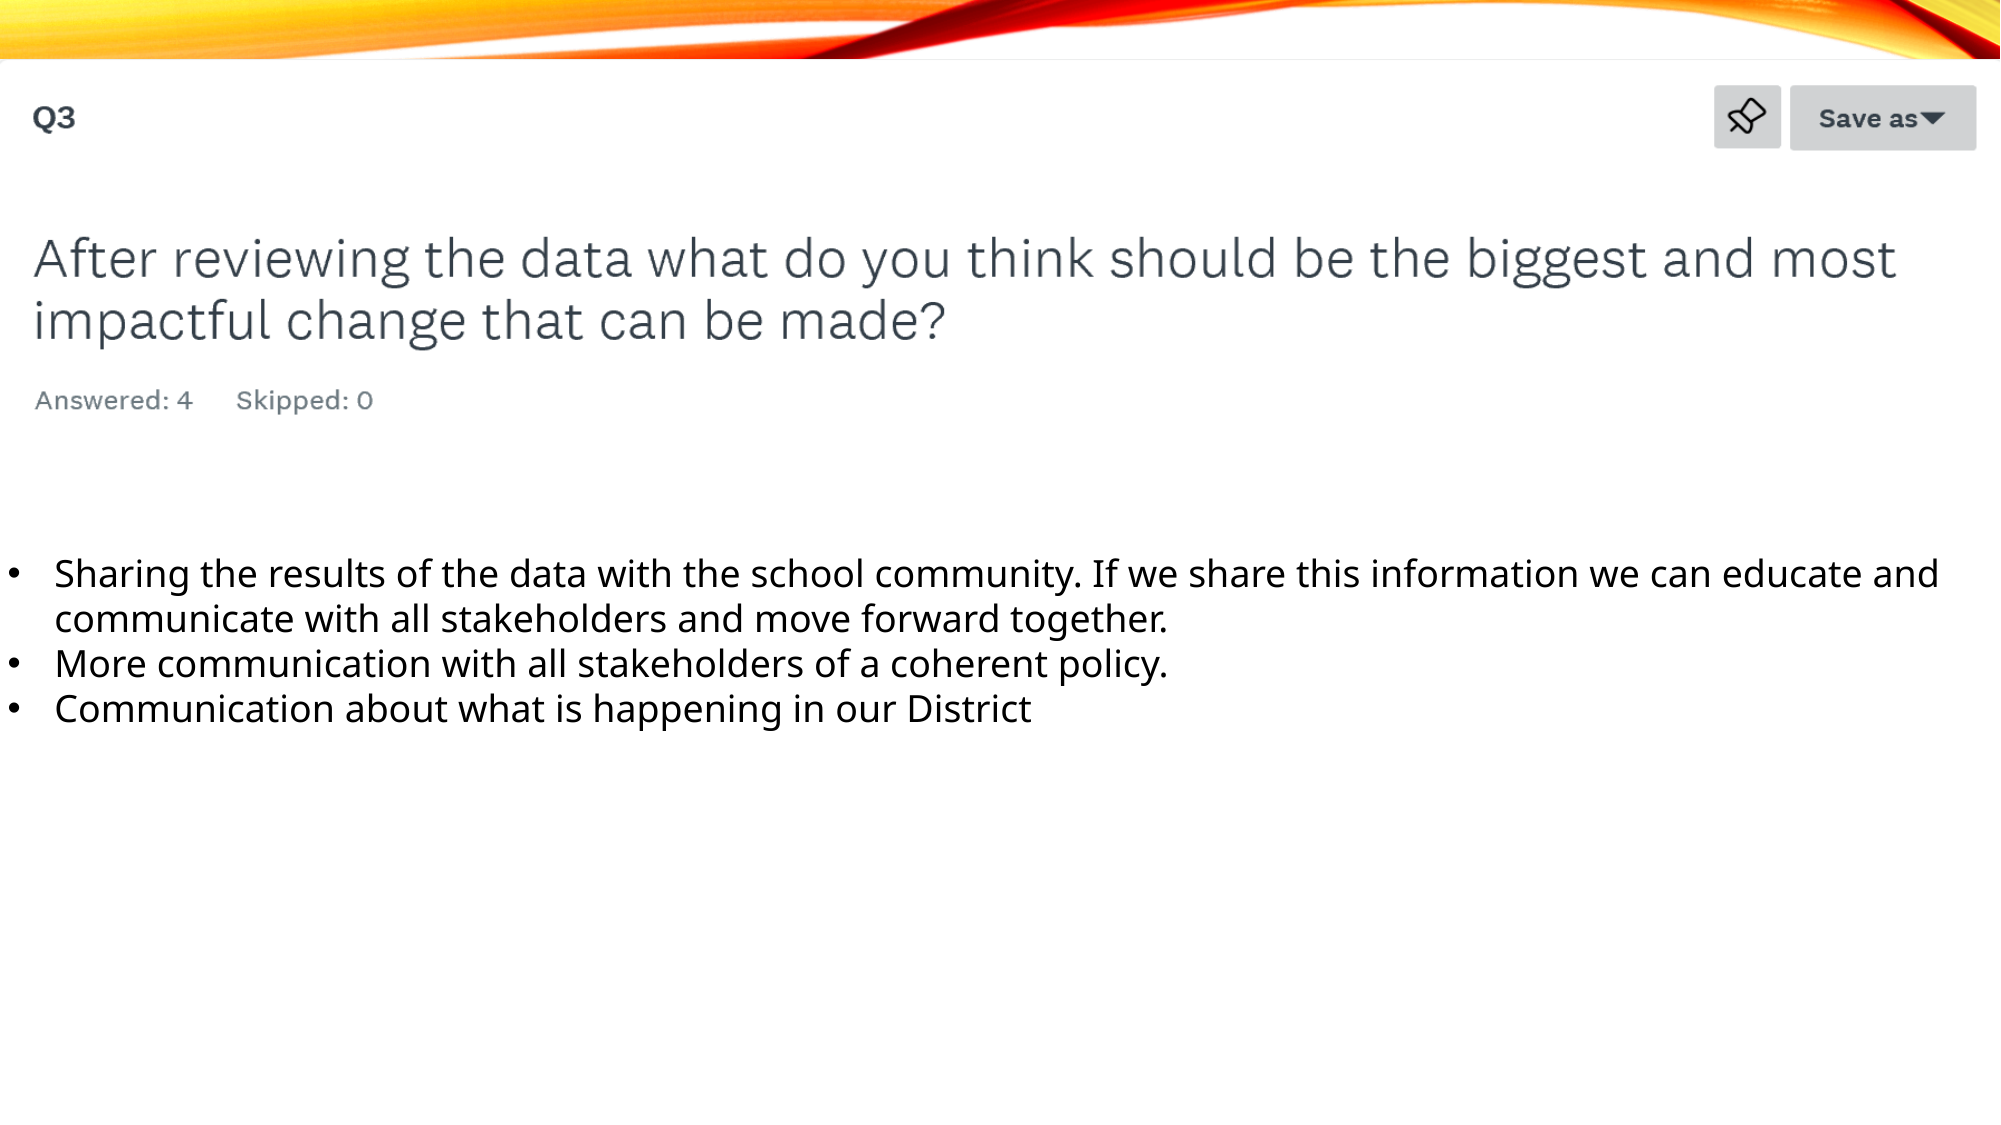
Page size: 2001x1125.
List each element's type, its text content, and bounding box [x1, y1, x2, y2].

picture [0, 0, 2000, 463]
text_box Sharing the results of the data with the school community. If we share this information we can educate and communicate with all stakeholders and move forward together. More communication with all stakeholders of a coherent policy. Communication about what is happening in our District [0, 463, 1993, 783]
